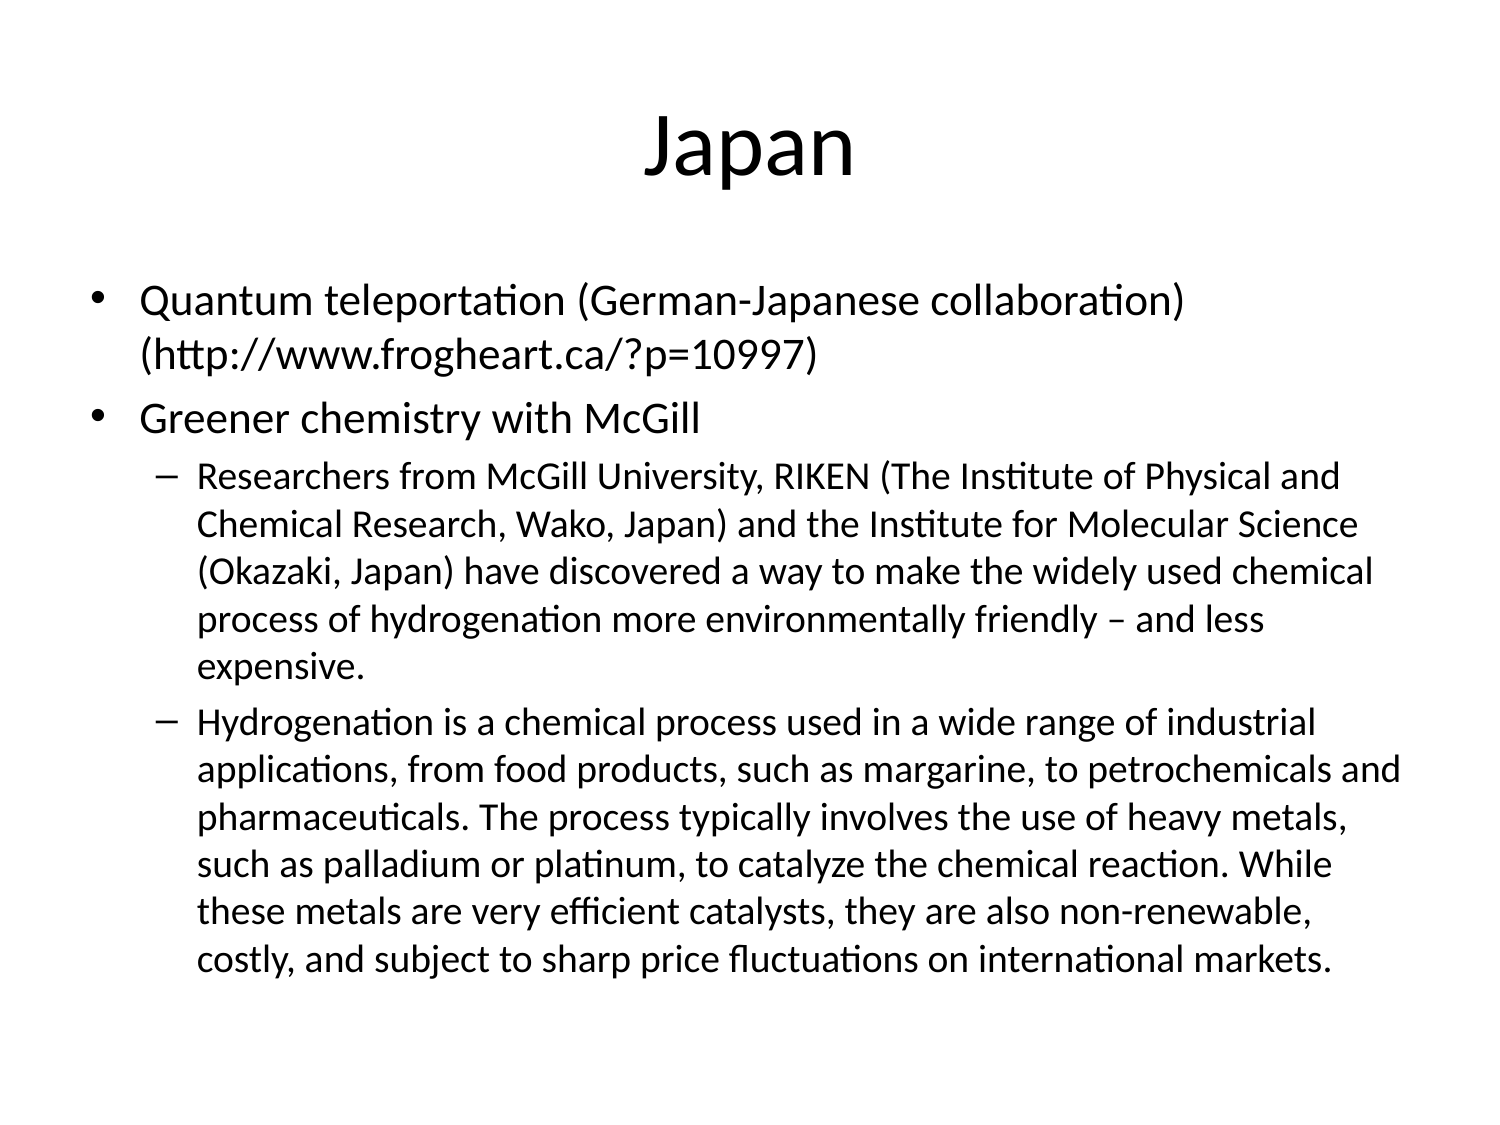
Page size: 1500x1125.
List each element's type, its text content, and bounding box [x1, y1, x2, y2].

title Japan [75, 45, 1425, 233]
list Quantum teleportation (German-Japanese collaboration) (http://www.frogheart.ca/?p=10997) Greener chemistry with McGill Researchers from McGill University, RIKEN (The Institute of Physical and Chemical Research, Wako, Japan) and the Institute for Molecular Science (Okazaki, Japan) have discovered a way to make the widely used chemical process of hydrogenation more environmentally friendly – and less expensive. Hydrogenation is a chemical process used in a wide range of industrial applications, from food products, such as margarine, to petrochemicals and pharmaceuticals. The process typically involves the use of heavy metals, such as palladium or platinum, to catalyze the chemical reaction. While these metals are very efficient catalysts, they are also non-renewable, costly, and subject to sharp price fluctuations on international markets. [75, 262, 1425, 1005]
